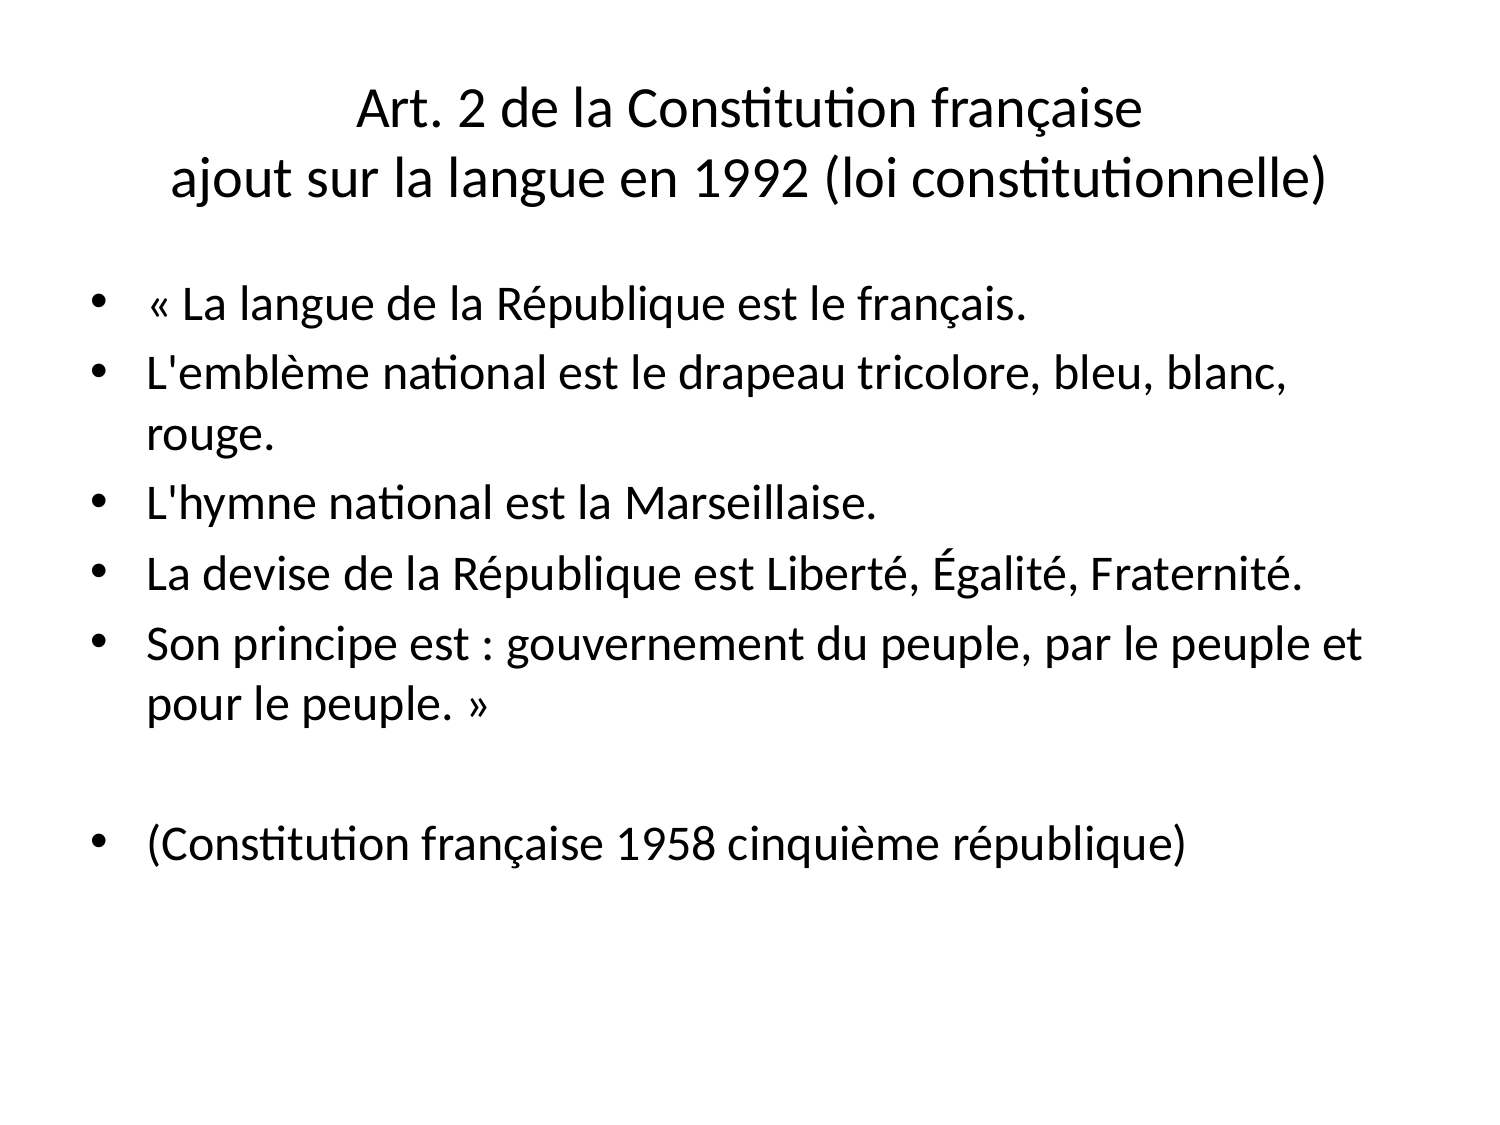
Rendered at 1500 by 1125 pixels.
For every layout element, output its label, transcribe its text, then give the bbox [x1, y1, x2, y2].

list « La langue de la République est le français. L'emblème national est le drapeau tricolore, bleu, blanc, rouge. L'hymne national est la Marseillaise. La devise de la République est Liberté, Égalité, Fraternité. Son principe est : gouvernement du peuple, par le peuple et pour le peuple. » (Constitution française 1958 cinquième république) [75, 262, 1425, 1005]
title Art. 2 de la Constitution française ajout sur la langue en 1992 (loi constitutionnelle) [75, 45, 1425, 233]
